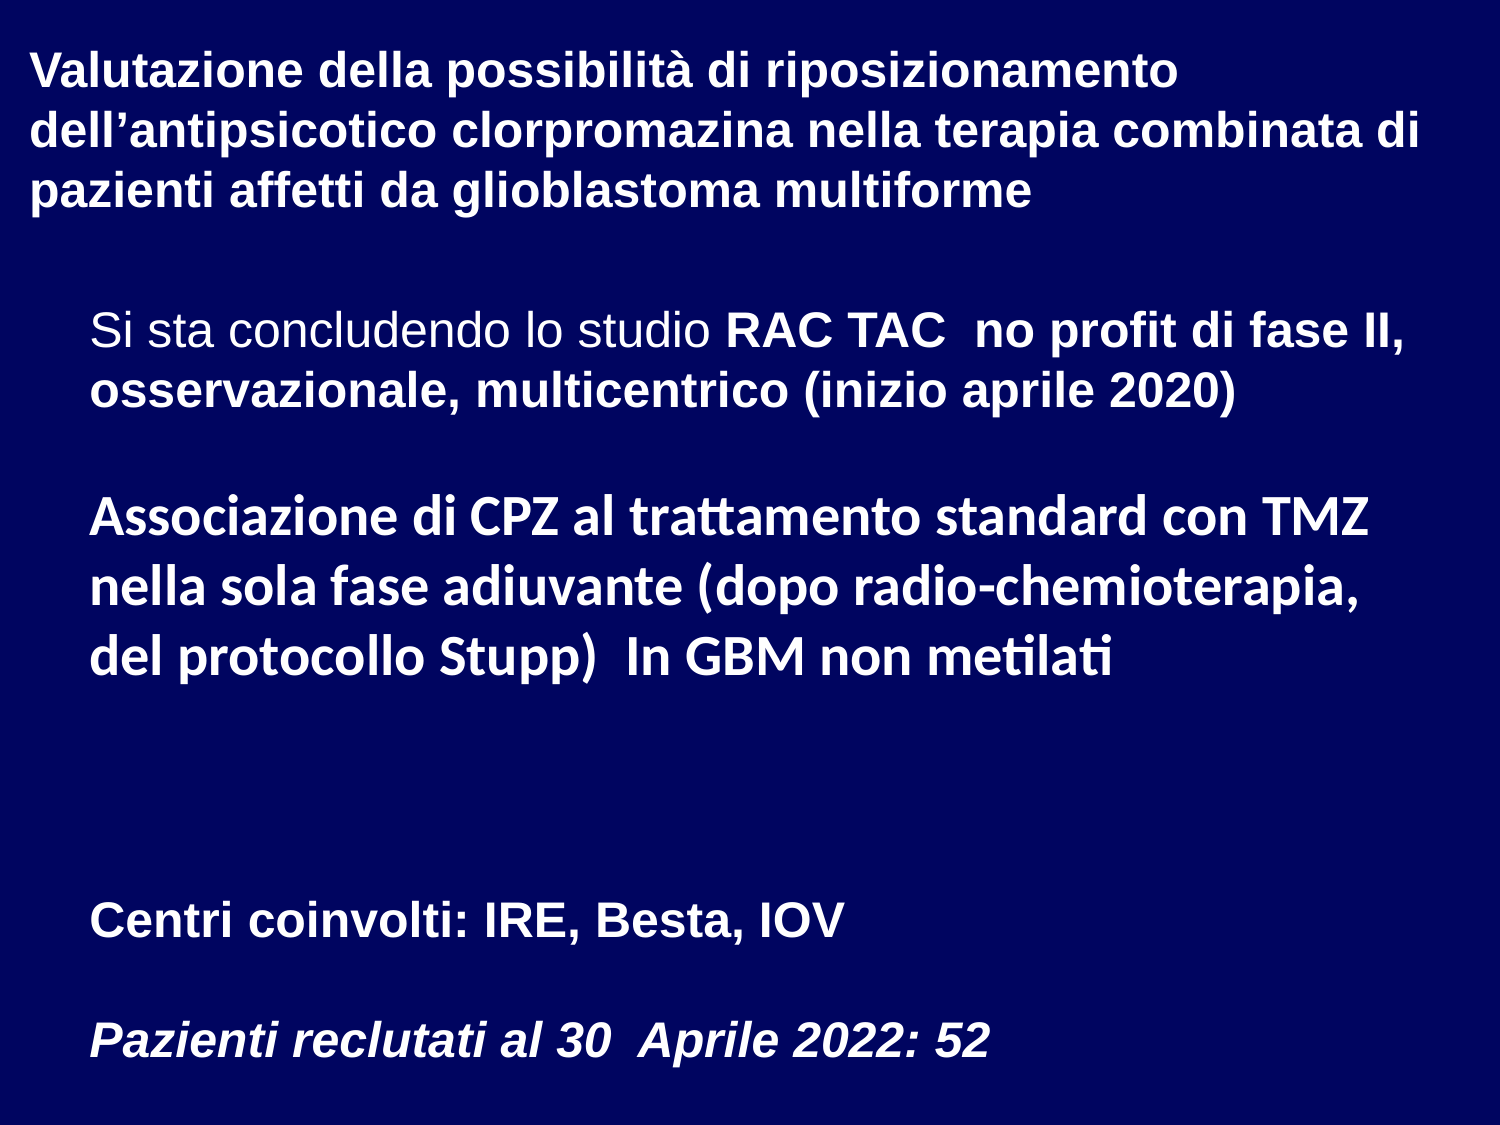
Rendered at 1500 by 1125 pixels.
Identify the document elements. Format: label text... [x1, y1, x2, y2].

text_box Si sta concludendo lo studio RAC TAC no profit di fase II, osservazionale, multicentrico (inizio aprile 2020) Associazione di CPZ al trattamento standard con TMZ nella sola fase adiuvante (dopo radio-chemioterapia, del protocollo Stupp) In GBM non metilati Centri coinvolti: IRE, Besta, IOV Pazienti reclutati al 30 Aprile 2022: 52 [74, 290, 1460, 1075]
text_box Valutazione della possibilità di riposizionamento dell’antipsicotico clorpromazina nella terapia combinata di pazienti affetti da glioblastoma multiforme [14, 30, 1445, 316]
